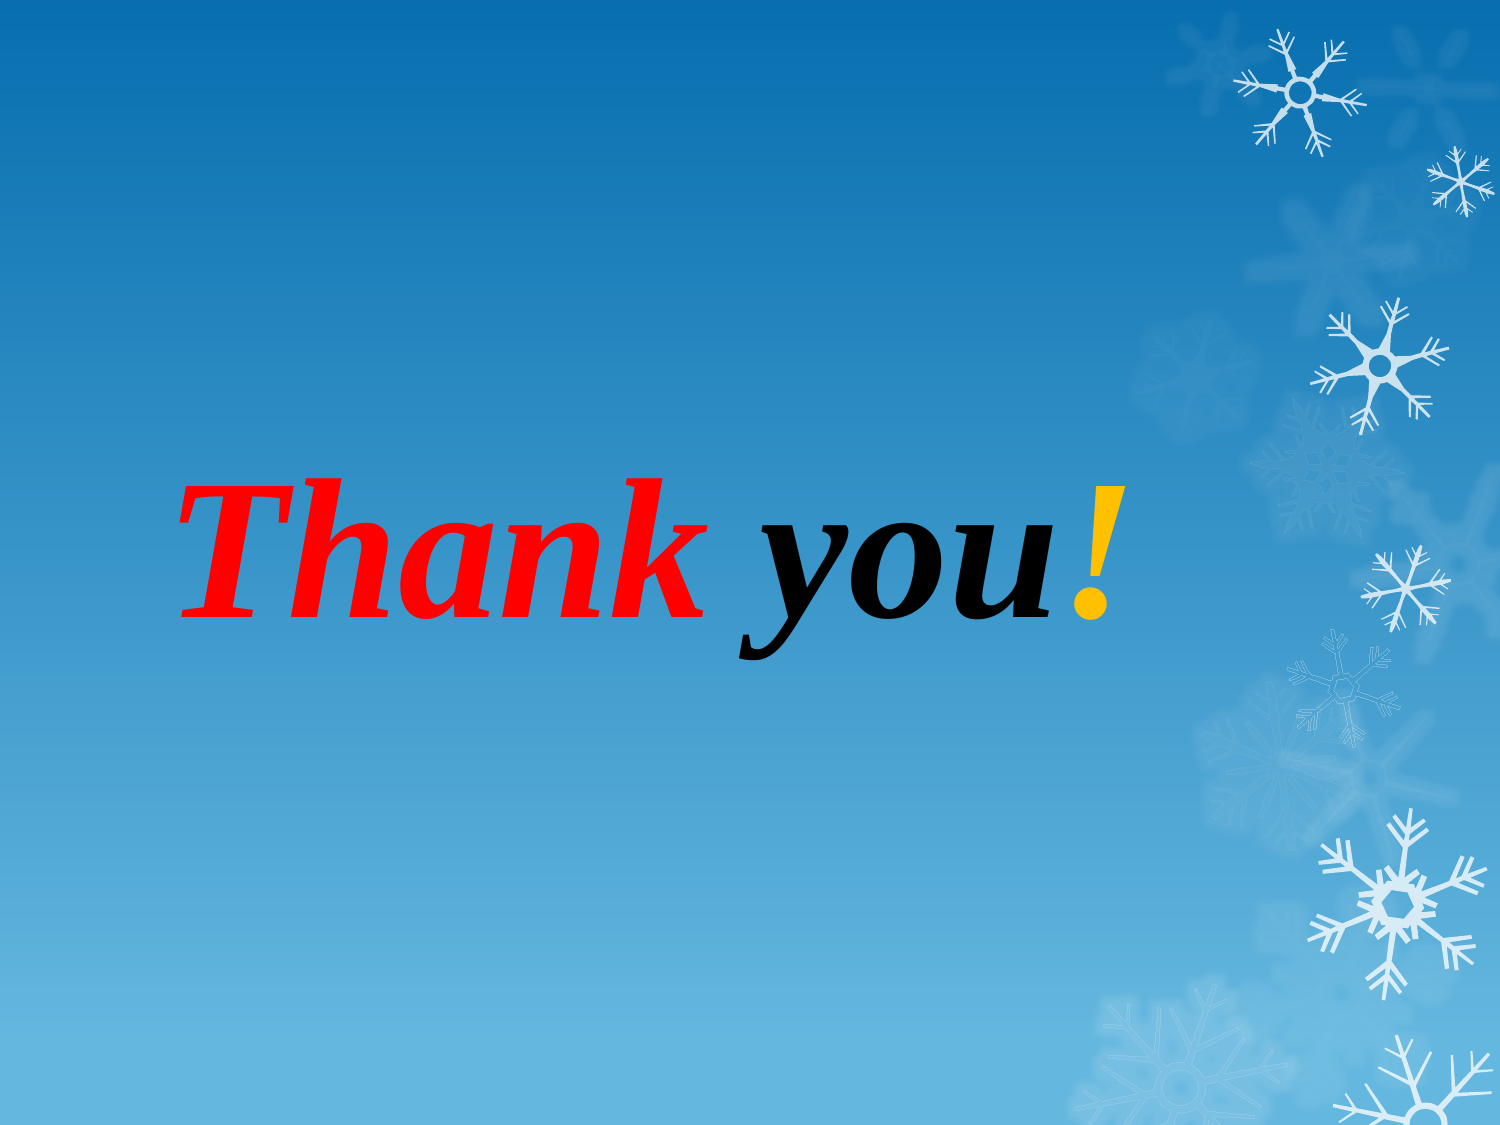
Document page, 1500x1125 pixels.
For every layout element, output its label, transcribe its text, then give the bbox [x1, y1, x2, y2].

title Thank you! [150, 262, 1319, 813]
